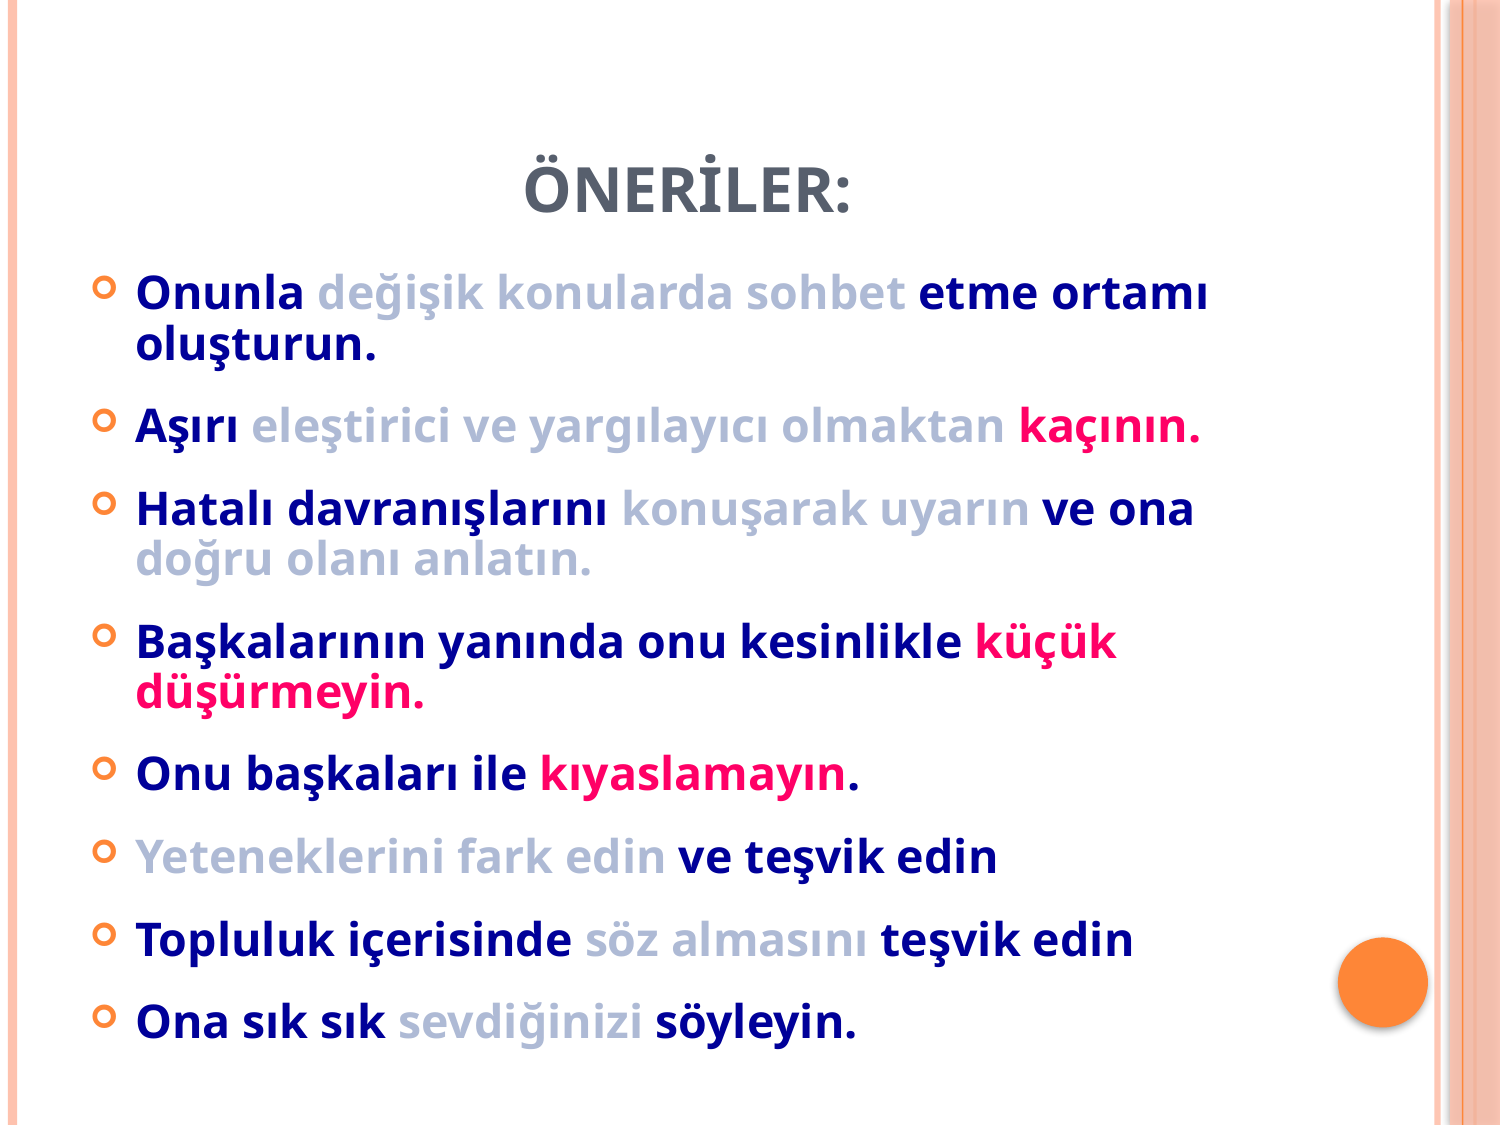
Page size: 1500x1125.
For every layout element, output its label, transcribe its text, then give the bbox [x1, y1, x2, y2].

title ÖNERİLER: [75, 45, 1300, 233]
list Onunla değişik konularda sohbet etme ortamı oluşturun. Aşırı eleştirici ve yargılayıcı olmaktan kaçının. Hatalı davranışlarını konuşarak uyarın ve ona doğru olanı anlatın. Başkalarının yanında onu kesinlikle küçük düşürmeyin. Onu başkaları ile kıyaslamayın. Yeteneklerini fark edin ve teşvik edin Topluluk içerisinde söz almasını teşvik edin Ona sık sık sevdiğinizi söyleyin. [75, 262, 1300, 1062]
